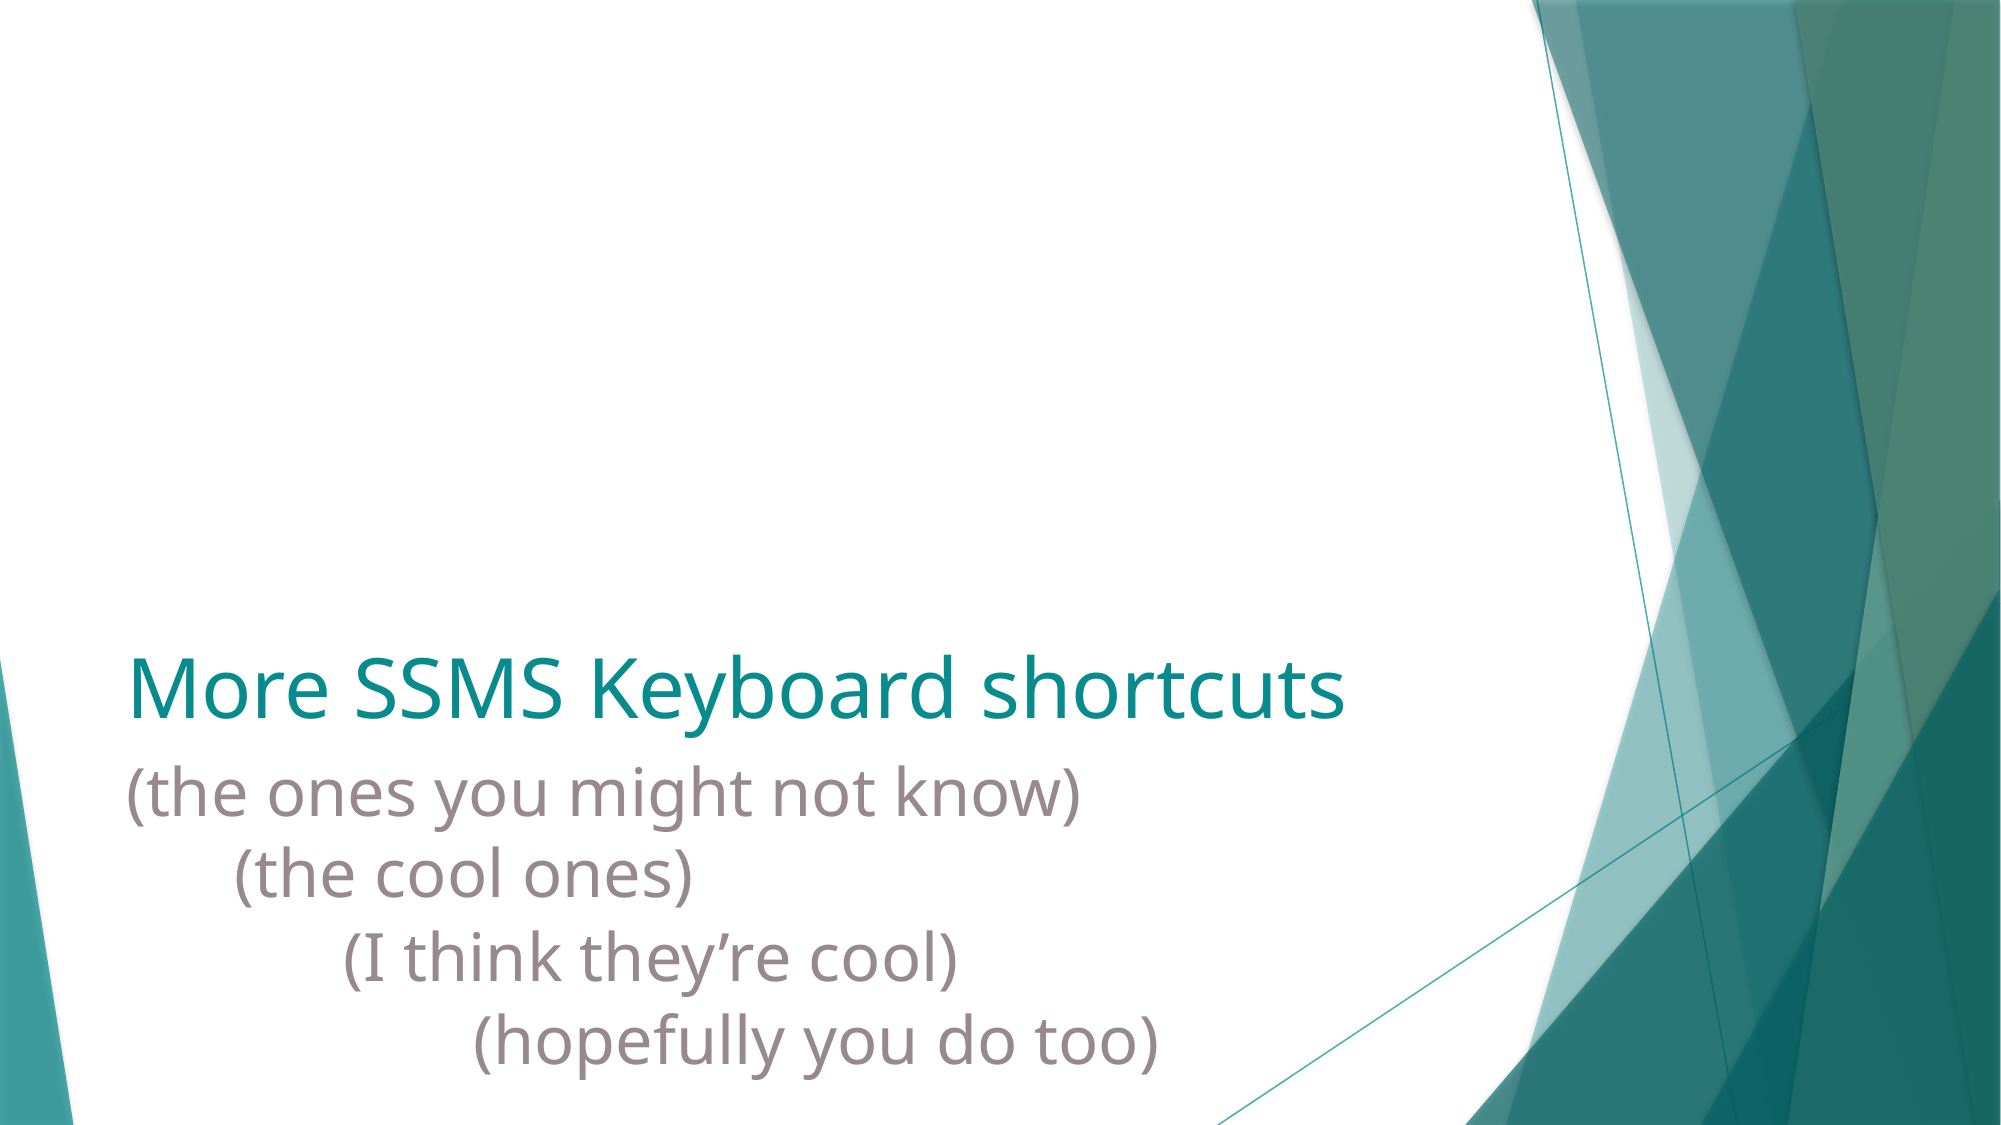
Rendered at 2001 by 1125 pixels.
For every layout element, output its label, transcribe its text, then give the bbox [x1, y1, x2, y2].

text_box (hopefully you do too) [458, 990, 1869, 1094]
text_box (I think they’re cool) [328, 907, 1739, 1011]
text_box (the cool ones) [219, 823, 1630, 927]
title More SSMS Keyboard shortcuts [111, 443, 1522, 742]
list (the ones you might not know) [111, 742, 1522, 846]
